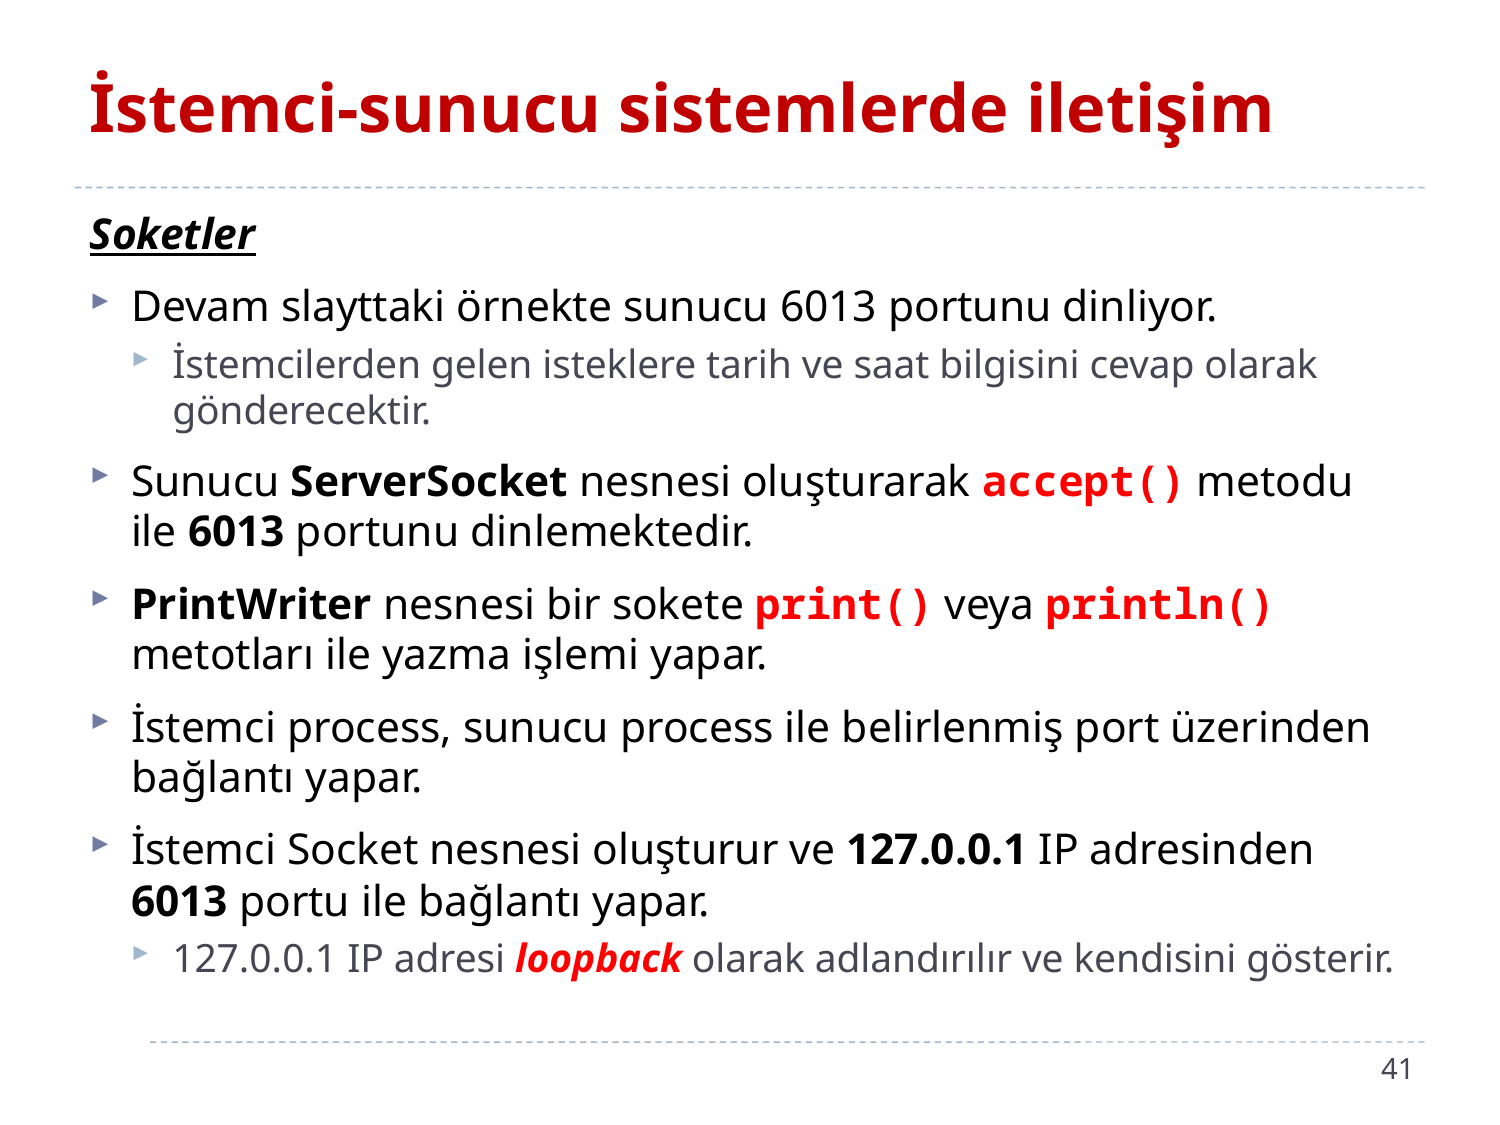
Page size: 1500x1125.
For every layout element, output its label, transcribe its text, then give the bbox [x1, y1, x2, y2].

list Soketler Devam slayttaki örnekte sunucu 6013 portunu dinliyor. İstemcilerden gelen isteklere tarih ve saat bilgisini cevap olarak gönderecektir. Sunucu ServerSocket nesnesi oluşturarak accept() metodu ile 6013 portunu dinlemektedir. PrintWriter nesnesi bir sokete print() veya println() metotları ile yazma işlemi yapar. İstemci process, sunucu process ile belirlenmiş port üzerinden bağlantı yapar. İstemci Socket nesnesi oluşturur ve 127.0.0.1 IP adresinden 6013 portu ile bağlantı yapar. 127.0.0.1 IP adresi loopback olarak adlandırılır ve kendisini gösterir. [75, 200, 1425, 1010]
slide_number 41 [1080, 1042, 1430, 1103]
title İstemci-sunucu sistemlerde iletişim [75, 24, 1425, 188]
